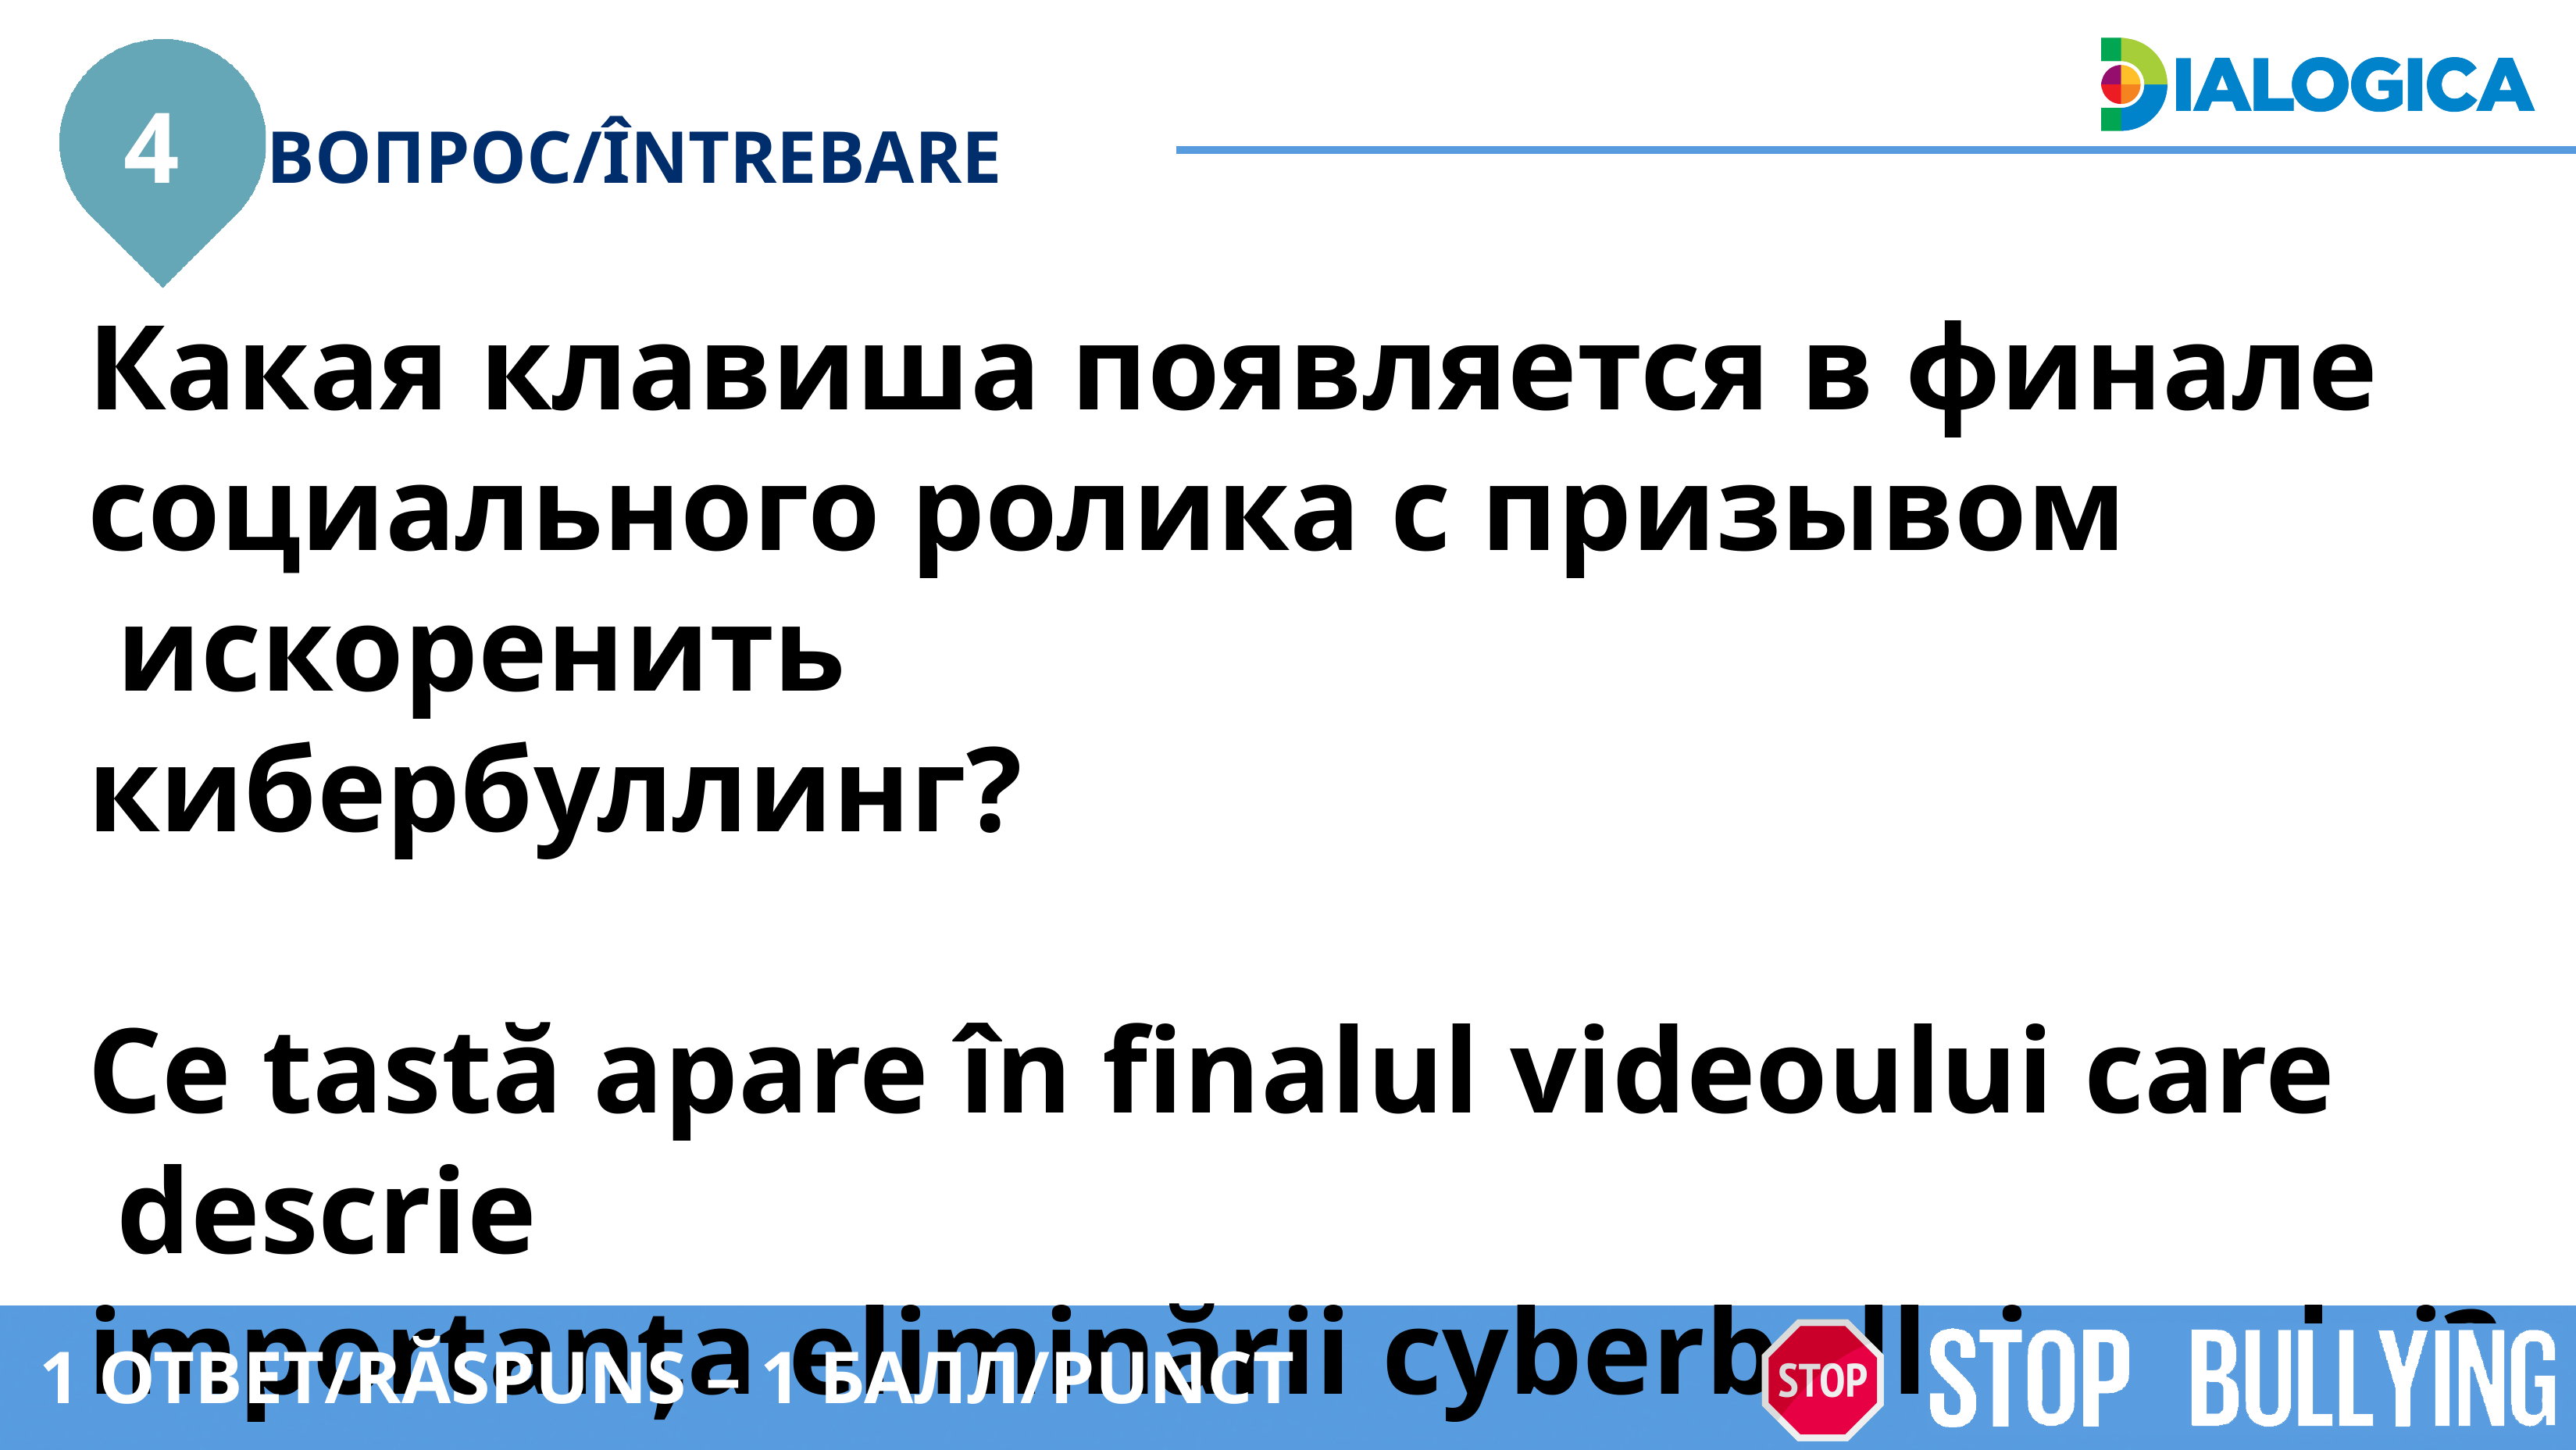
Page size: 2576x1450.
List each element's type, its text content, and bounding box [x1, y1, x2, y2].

picture [0, 1305, 2576, 1450]
picture [2101, 37, 2536, 131]
text_box 4 ВОПРОС/ÎNTREBARE [269, 84, 1199, 216]
list Какая клавиша появляется в финале социального ролика с призывом искоренить кибербуллинг? Ce tastă apare în finalul videoului care descrie importanța eliminării cyberbullying-ului? [58, 291, 2576, 1303]
picture [1176, 145, 2576, 155]
picture [59, 37, 266, 289]
